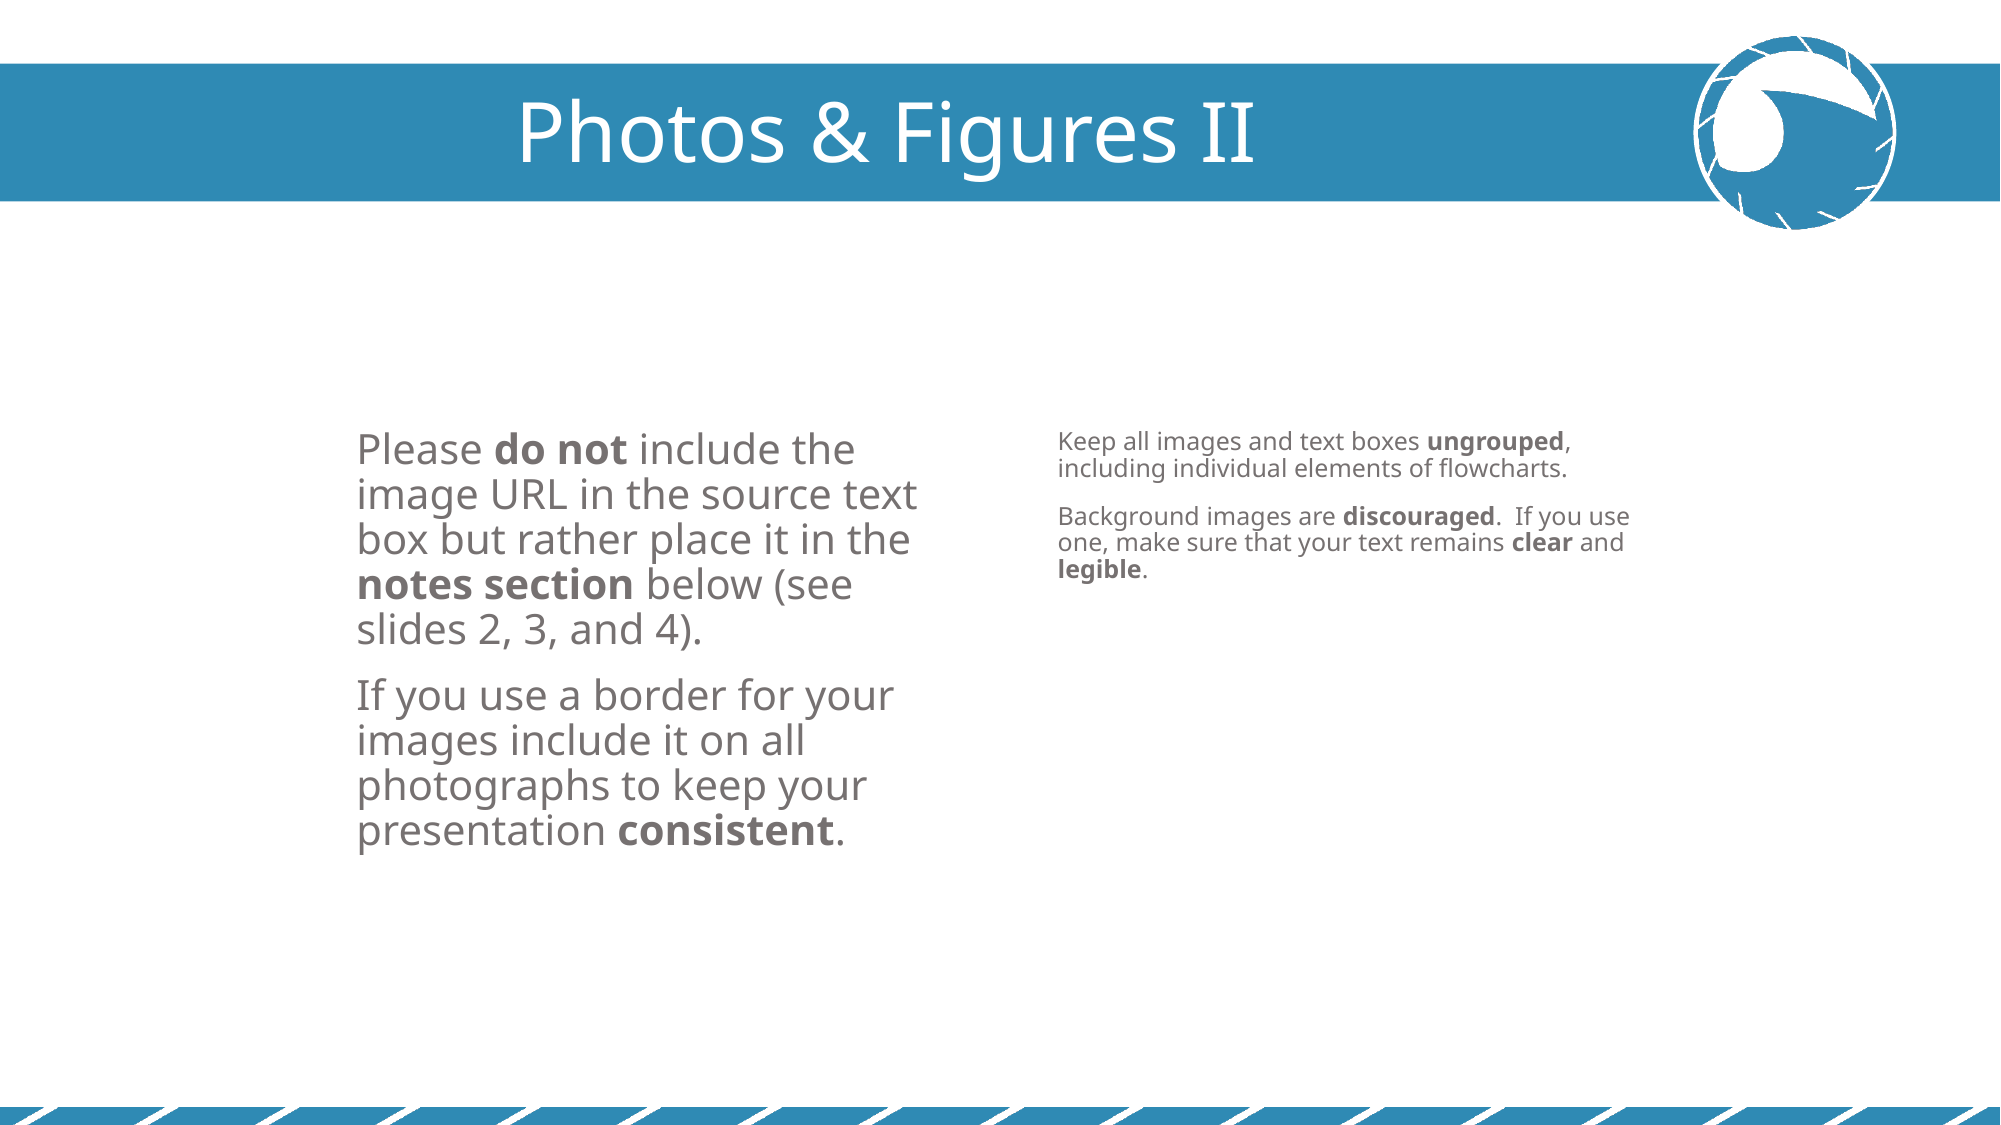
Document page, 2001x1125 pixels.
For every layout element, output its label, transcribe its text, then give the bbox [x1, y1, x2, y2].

picture [1693, 31, 1897, 234]
picture [0, 1107, 2000, 1125]
text_box Photos & Figures II [99, 82, 1674, 181]
list Please do not include the image URL in the source text box but rather place it in the notes section below (see slides 2, 3, and 4). If you use a border for your images include it on all photographs to keep your presentation consistent. [341, 421, 943, 975]
list Keep all images and text boxes ungrouped, including individual elements of flowcharts. Background images are discouraged. If you use one, make sure that your text remains clear and legible. [1042, 421, 1662, 600]
